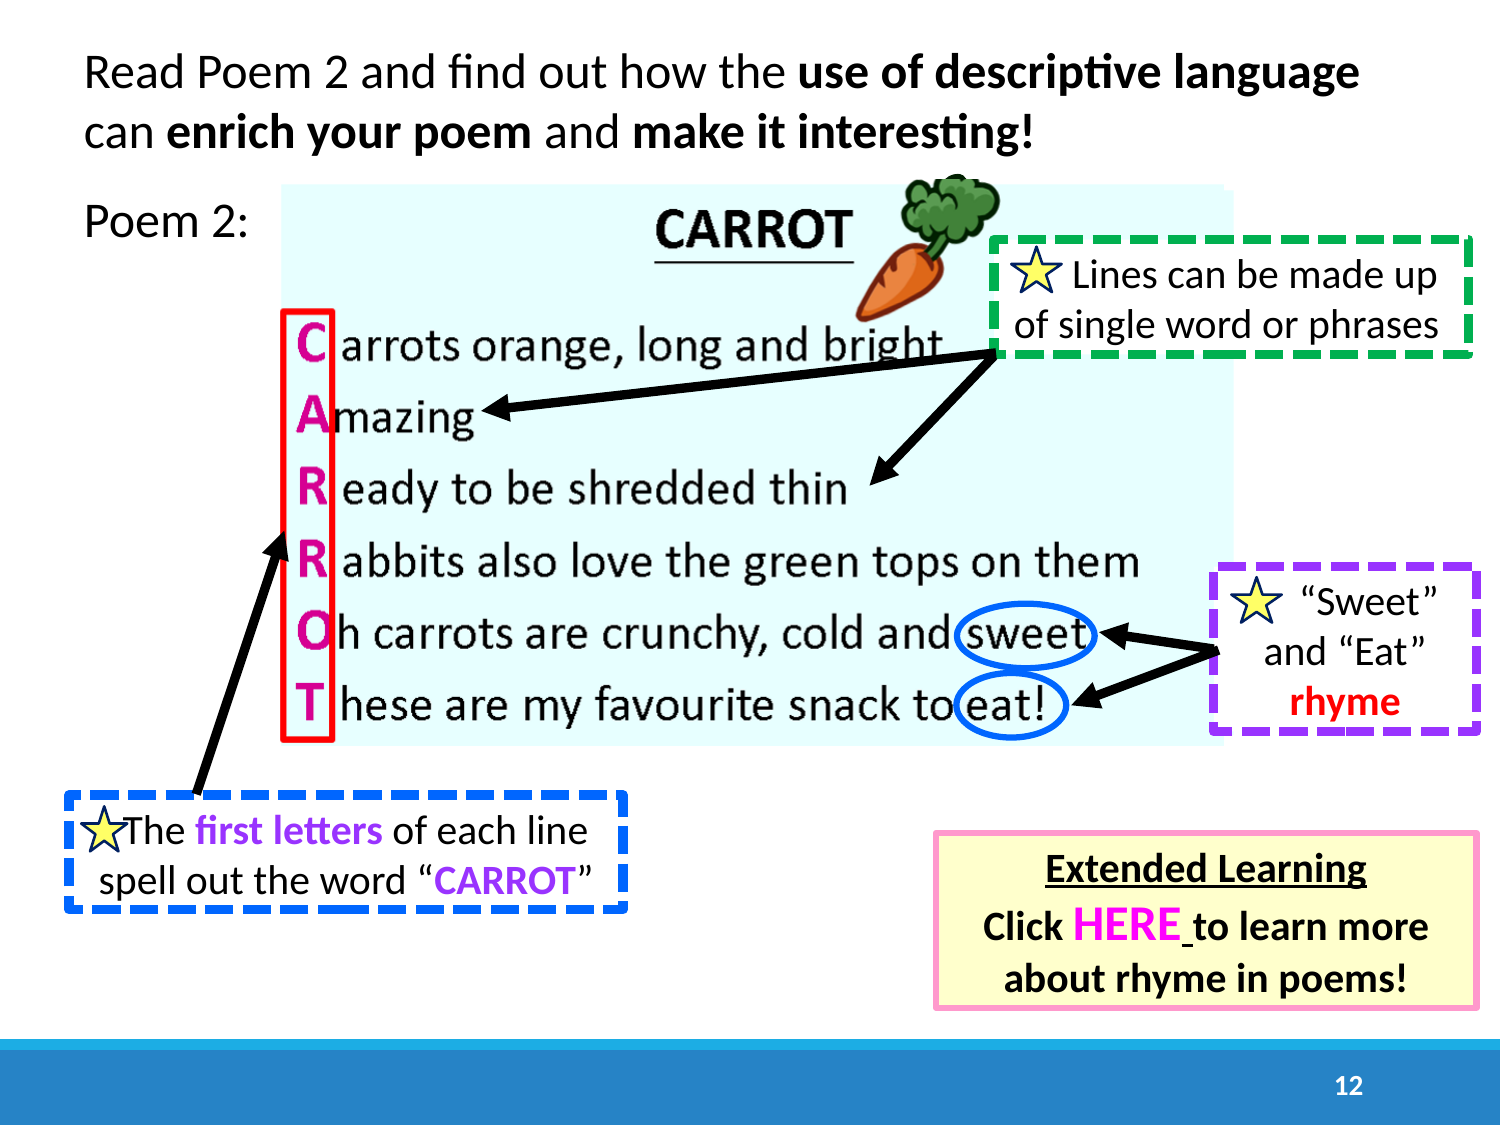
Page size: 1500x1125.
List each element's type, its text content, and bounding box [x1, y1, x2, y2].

text_box Extended Learning Click HERE to learn more about rhyme in poems! [935, 832, 1477, 1008]
text_box “Sweet” and “Eat” rhyme [1232, 566, 1477, 732]
text_box [1232, 575, 1283, 624]
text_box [868, 355, 995, 487]
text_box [480, 352, 873, 412]
text_box The first letters of each line spell out the word “CARROT” [69, 795, 623, 910]
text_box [1098, 631, 1215, 646]
text_box Read Poem 2 and find out how the use of descriptive language can enrich your poem and make it interesting! Poem 2: [69, 30, 1444, 616]
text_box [195, 530, 285, 795]
text_box Lines can be made up of single word or phrases [1232, 239, 1469, 355]
text_box [79, 805, 129, 853]
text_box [1070, 649, 1220, 706]
picture [274, 168, 1225, 746]
slide_number 12 [1217, 1054, 1379, 1115]
